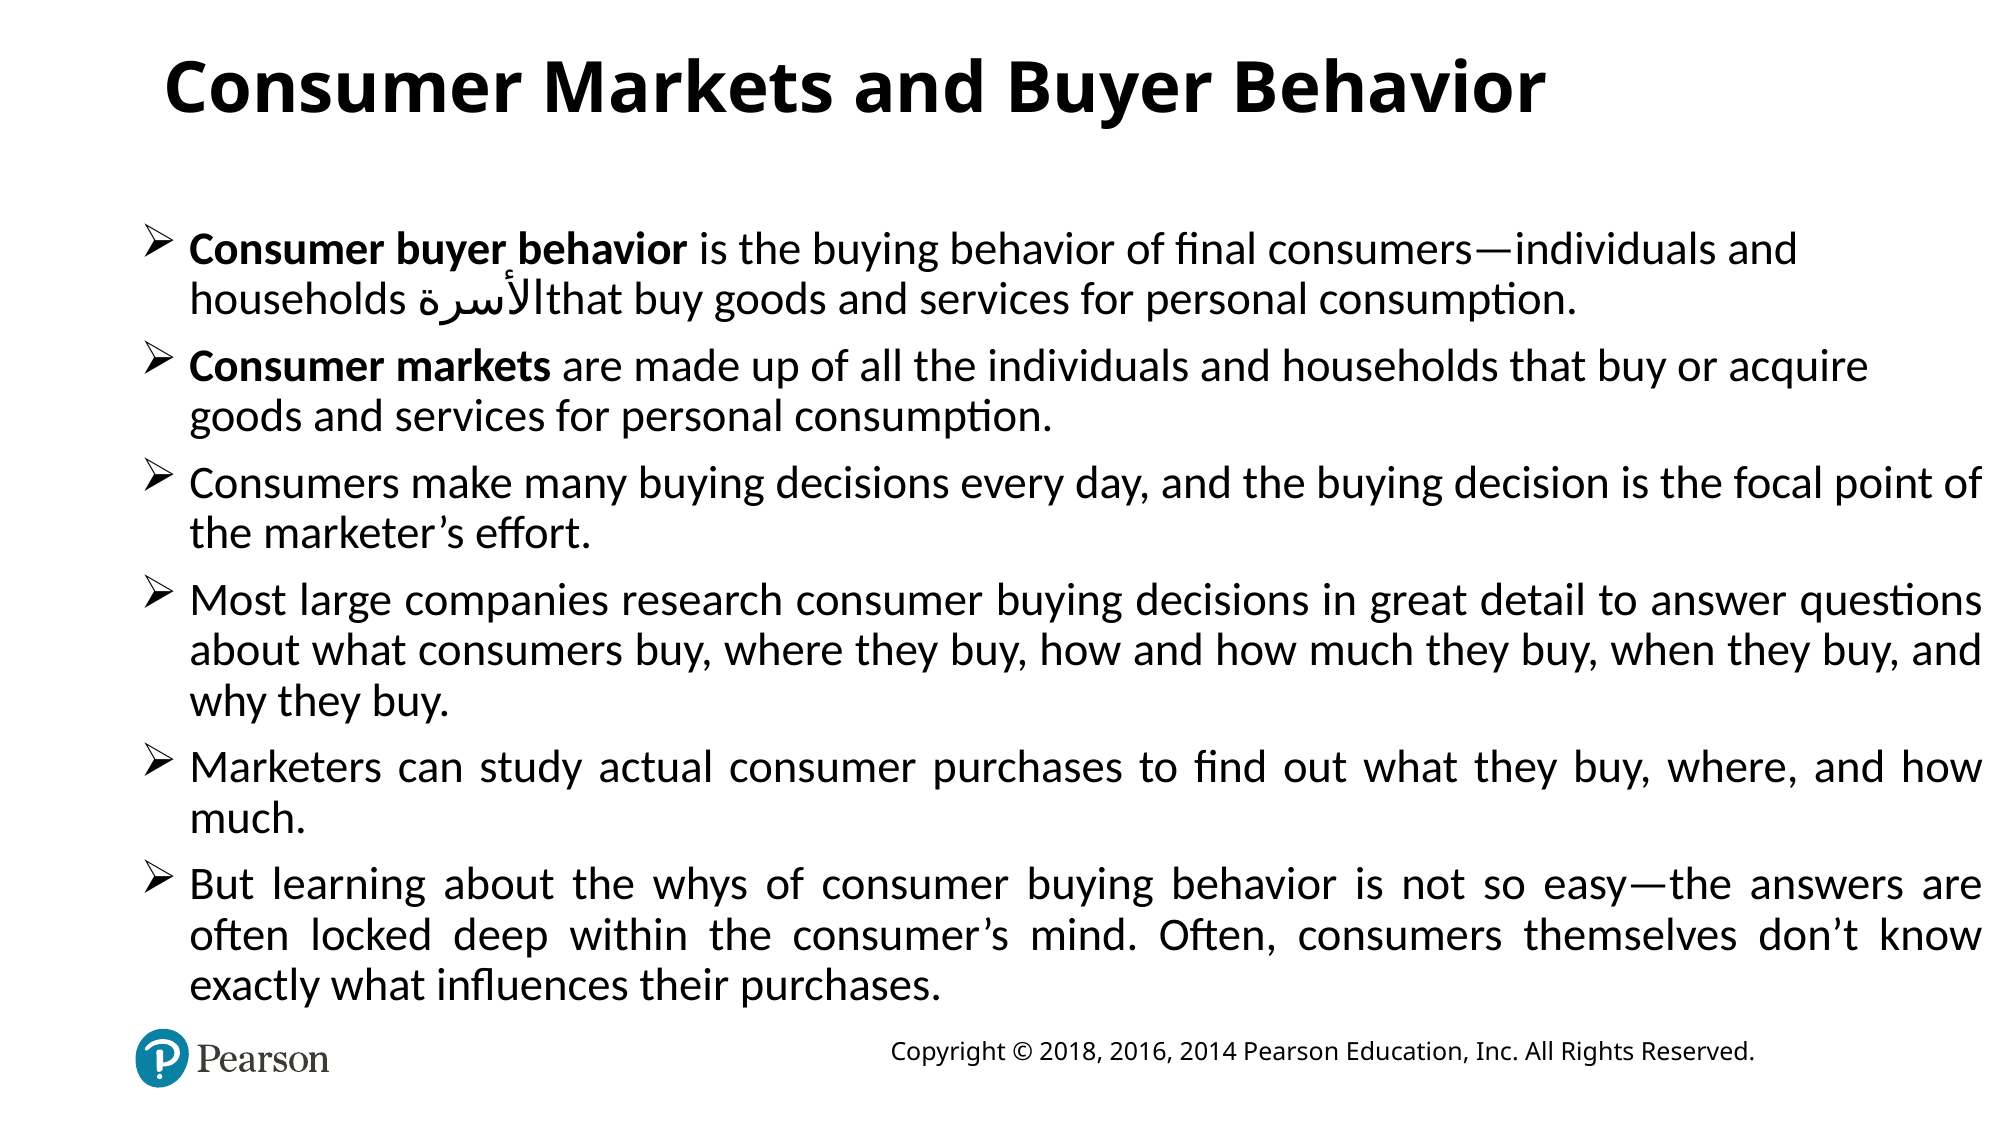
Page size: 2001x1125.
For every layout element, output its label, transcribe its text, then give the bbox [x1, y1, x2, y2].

list Consumer buyer behavior is the buying behavior of final consumers—individuals and households الأسرةthat buy goods and services for personal consumption. Consumer markets are made up of all the individuals and households that buy or acquire goods and services for personal consumption. Consumers make many buying decisions every day, and the buying decision is the focal point of the marketer’s effort. Most large companies research consumer buying decisions in great detail to answer questions about what consumers buy, where they buy, how and how much they buy, when they buy, and why they buy. Marketers can study actual consumer purchases to find out what they buy, where, and how much. But learning about the whys of consumer buying behavior is not so easy—the answers are often locked deep within the consumer’s mind. Often, consumers themselves don’t know exactly what influences their purchases. [125, 216, 2000, 1023]
title Consumer Markets and Buyer Behavior [148, 39, 1865, 140]
